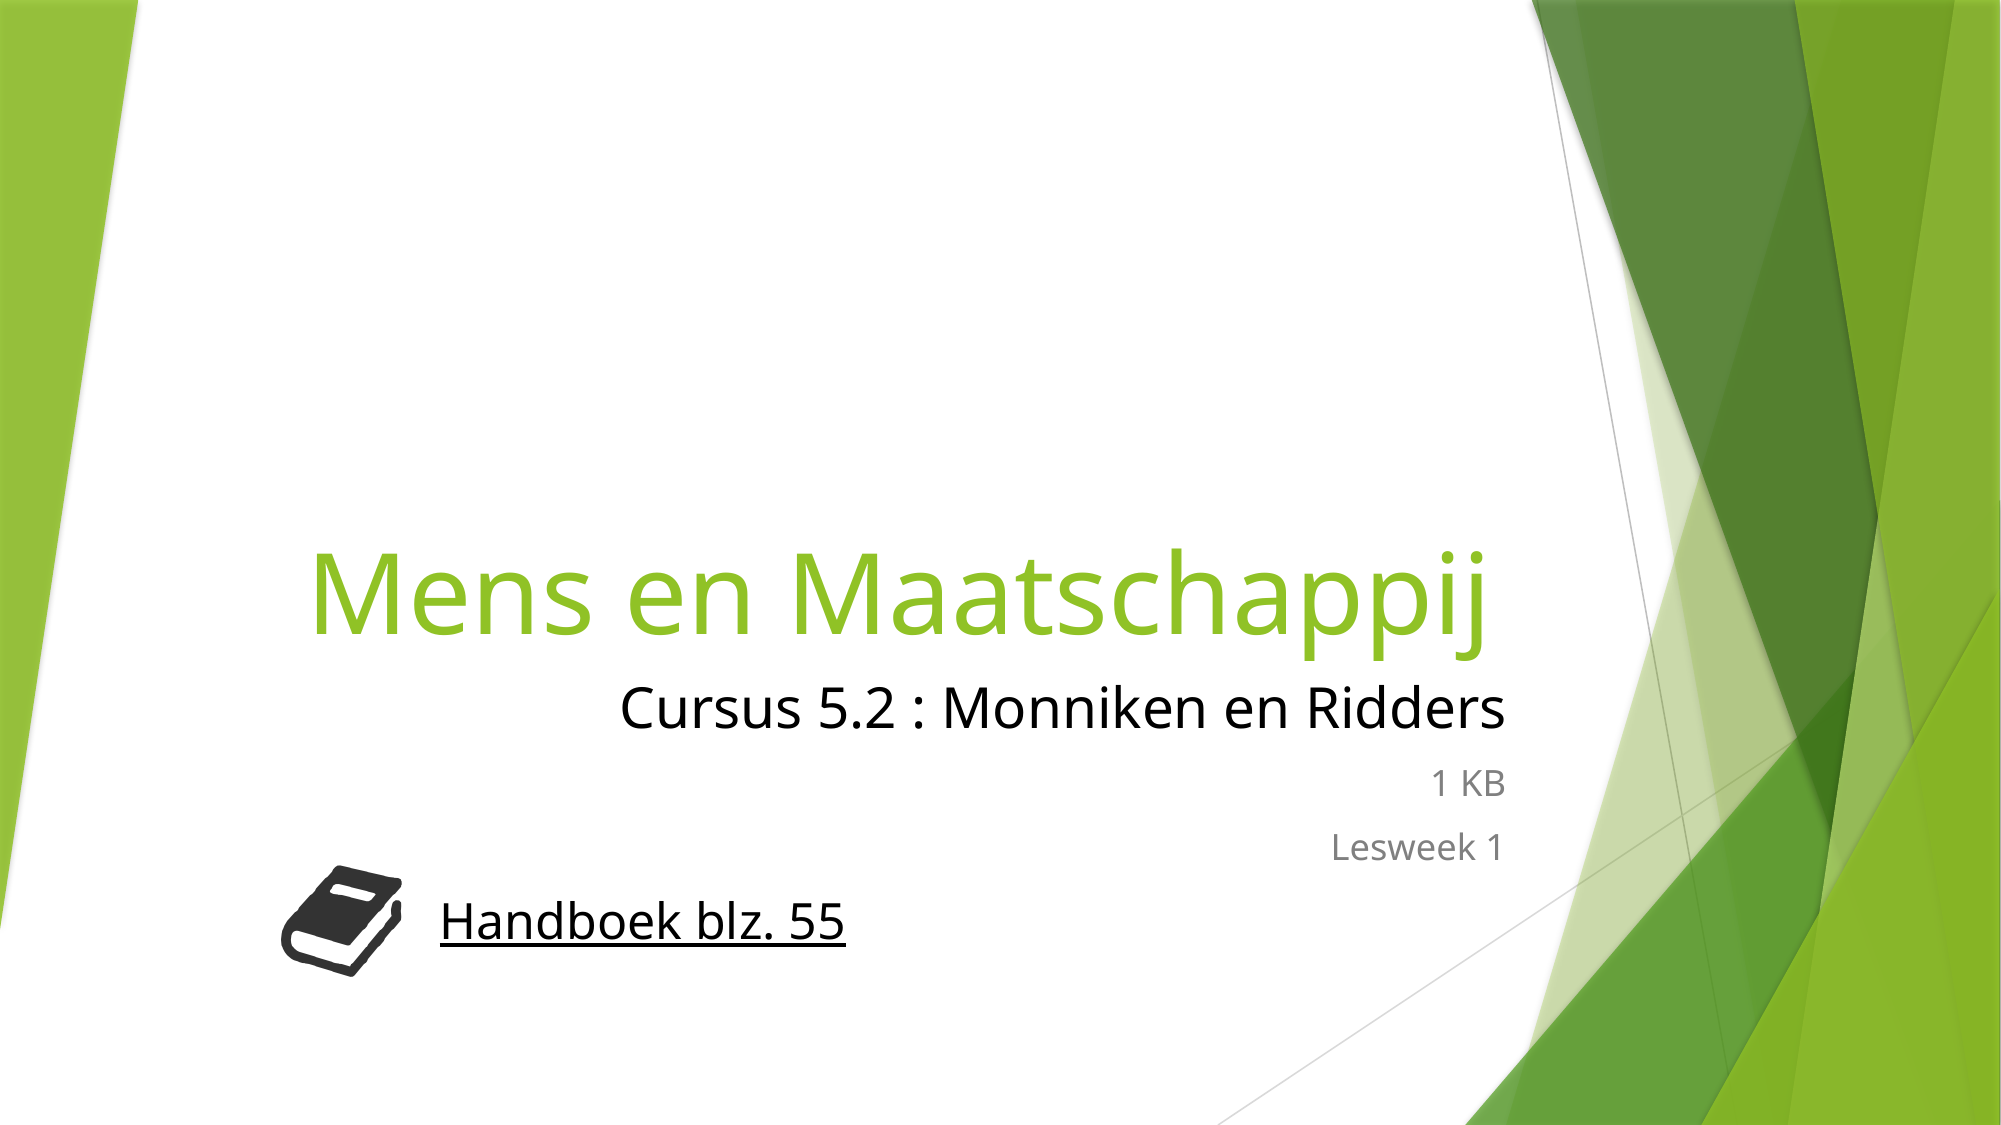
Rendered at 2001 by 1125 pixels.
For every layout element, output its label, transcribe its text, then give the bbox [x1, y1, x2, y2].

text_box Handboek blz. 55 [424, 882, 861, 957]
title Mens en Maatschappij [247, 394, 1522, 664]
subtitle Cursus 5.2 : Monniken en Ridders 1 KB Lesweek 1 [247, 664, 1522, 877]
picture [280, 859, 402, 981]
